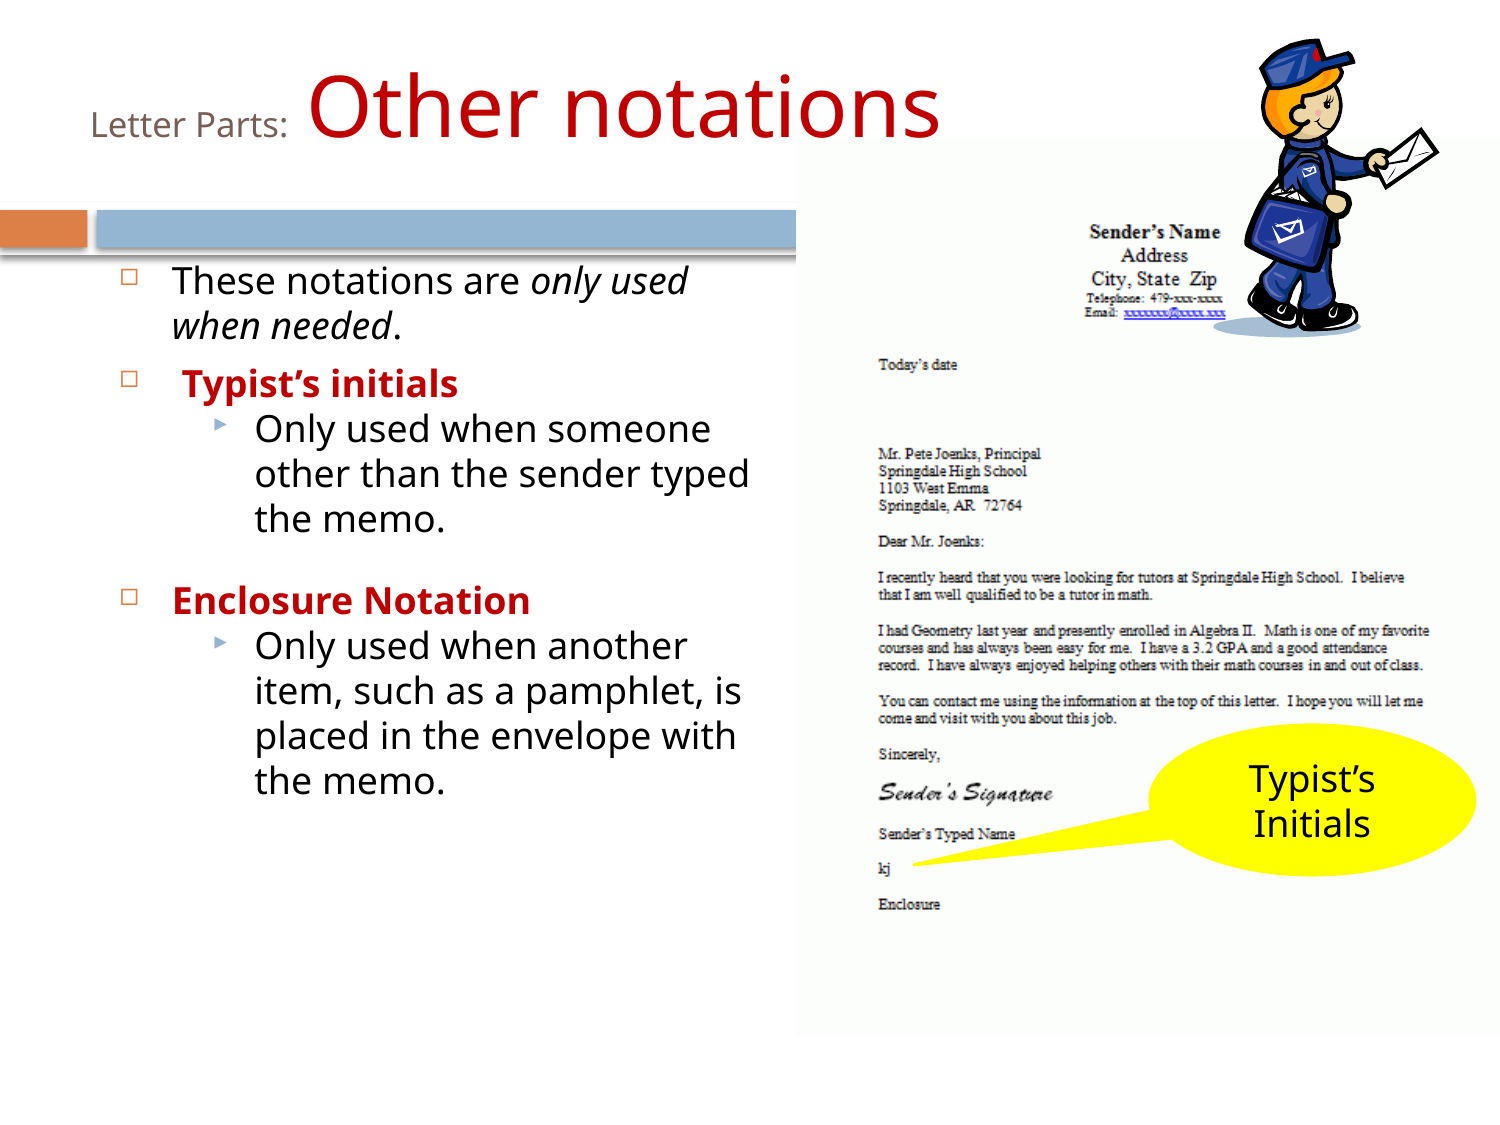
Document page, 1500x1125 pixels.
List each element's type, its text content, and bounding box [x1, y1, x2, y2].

list These notations are only used when needed. Typist’s initials Only used when someone other than the sender typed the memo. Enclosure Notation Only used when another item, such as a pamphlet, is placed in the envelope with the memo. [104, 249, 793, 1125]
picture [795, 37, 1500, 1035]
title Letter Parts: Other notations [75, 45, 1175, 163]
